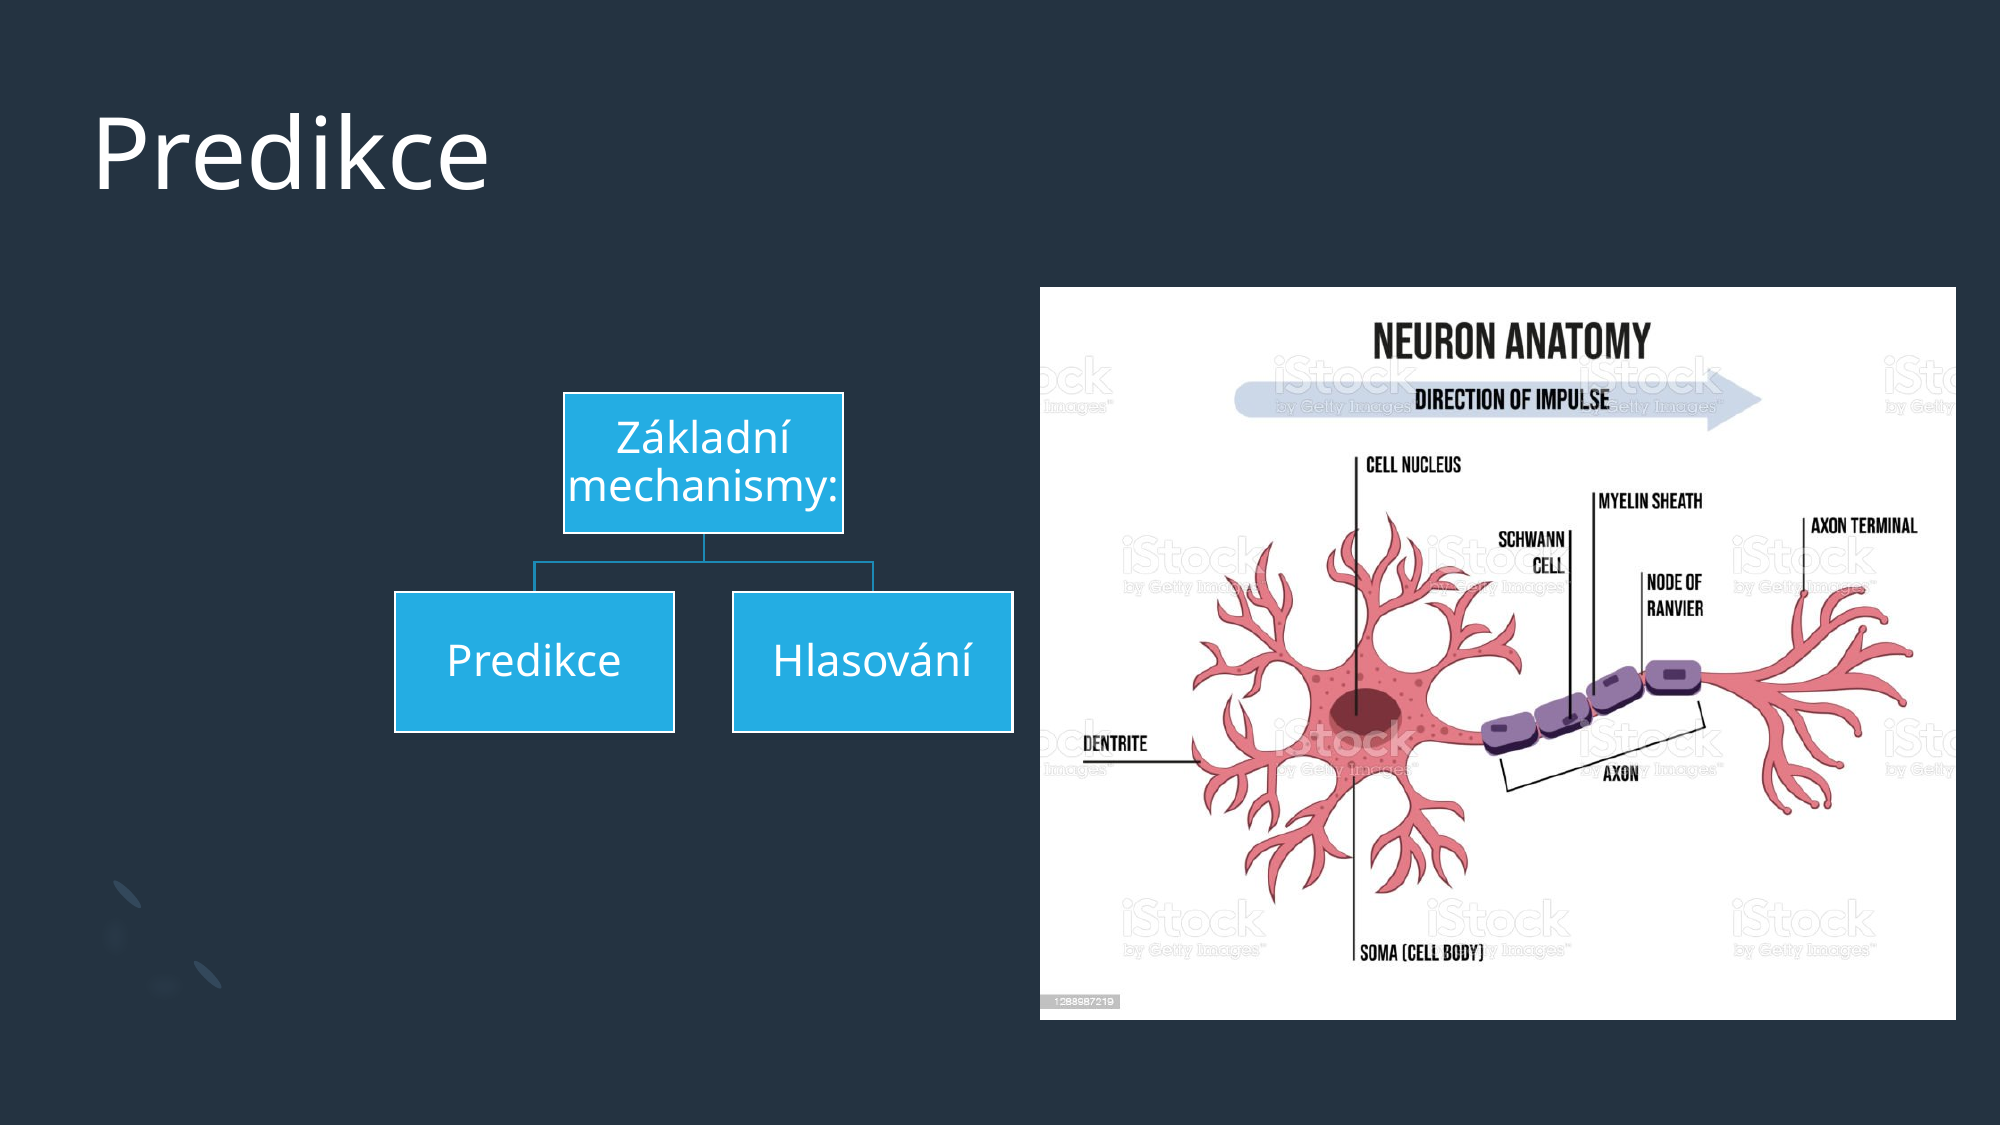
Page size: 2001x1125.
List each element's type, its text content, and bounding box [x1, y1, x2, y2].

title Predikce [90, 90, 1910, 309]
picture [1040, 287, 1956, 1020]
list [205, 393, 1040, 732]
